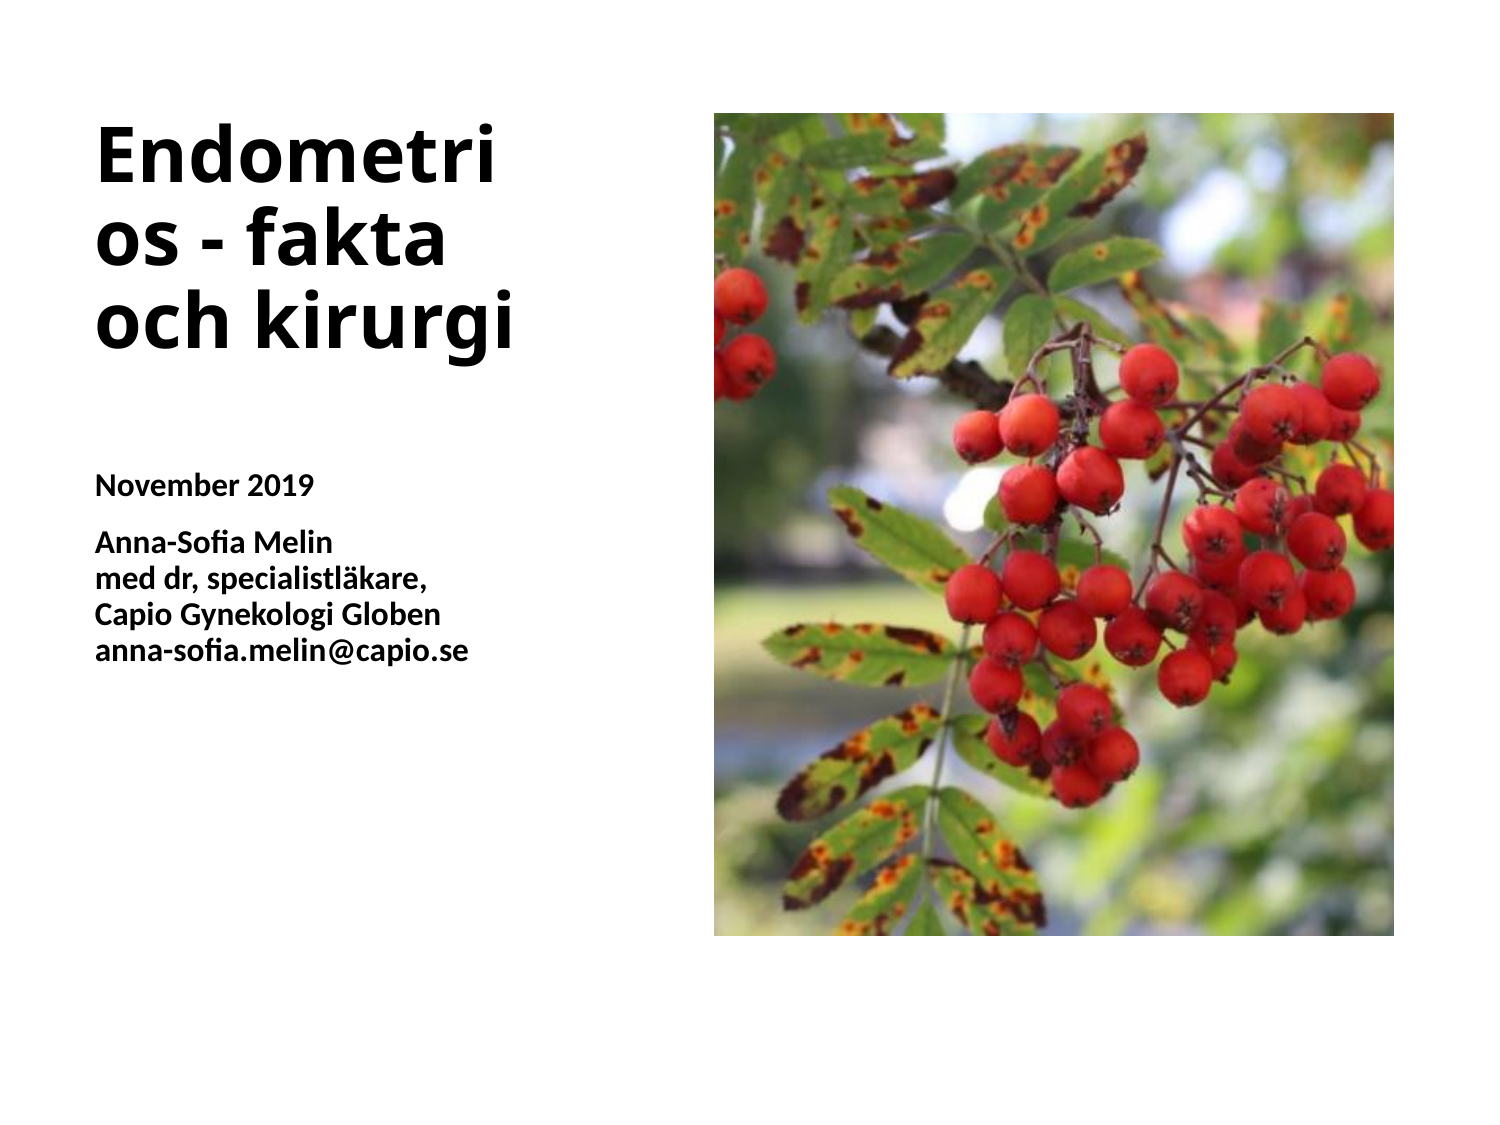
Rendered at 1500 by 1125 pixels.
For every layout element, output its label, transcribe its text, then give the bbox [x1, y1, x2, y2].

title Endometrios - fakta och kirurgi [79, 103, 550, 379]
picture [714, 113, 1394, 936]
subtitle November 2019 Anna-Sofia Melin med dr, specialistläkare, Capio Gynekologi Globen anna-sofia.melin@capio.se [79, 399, 530, 1021]
